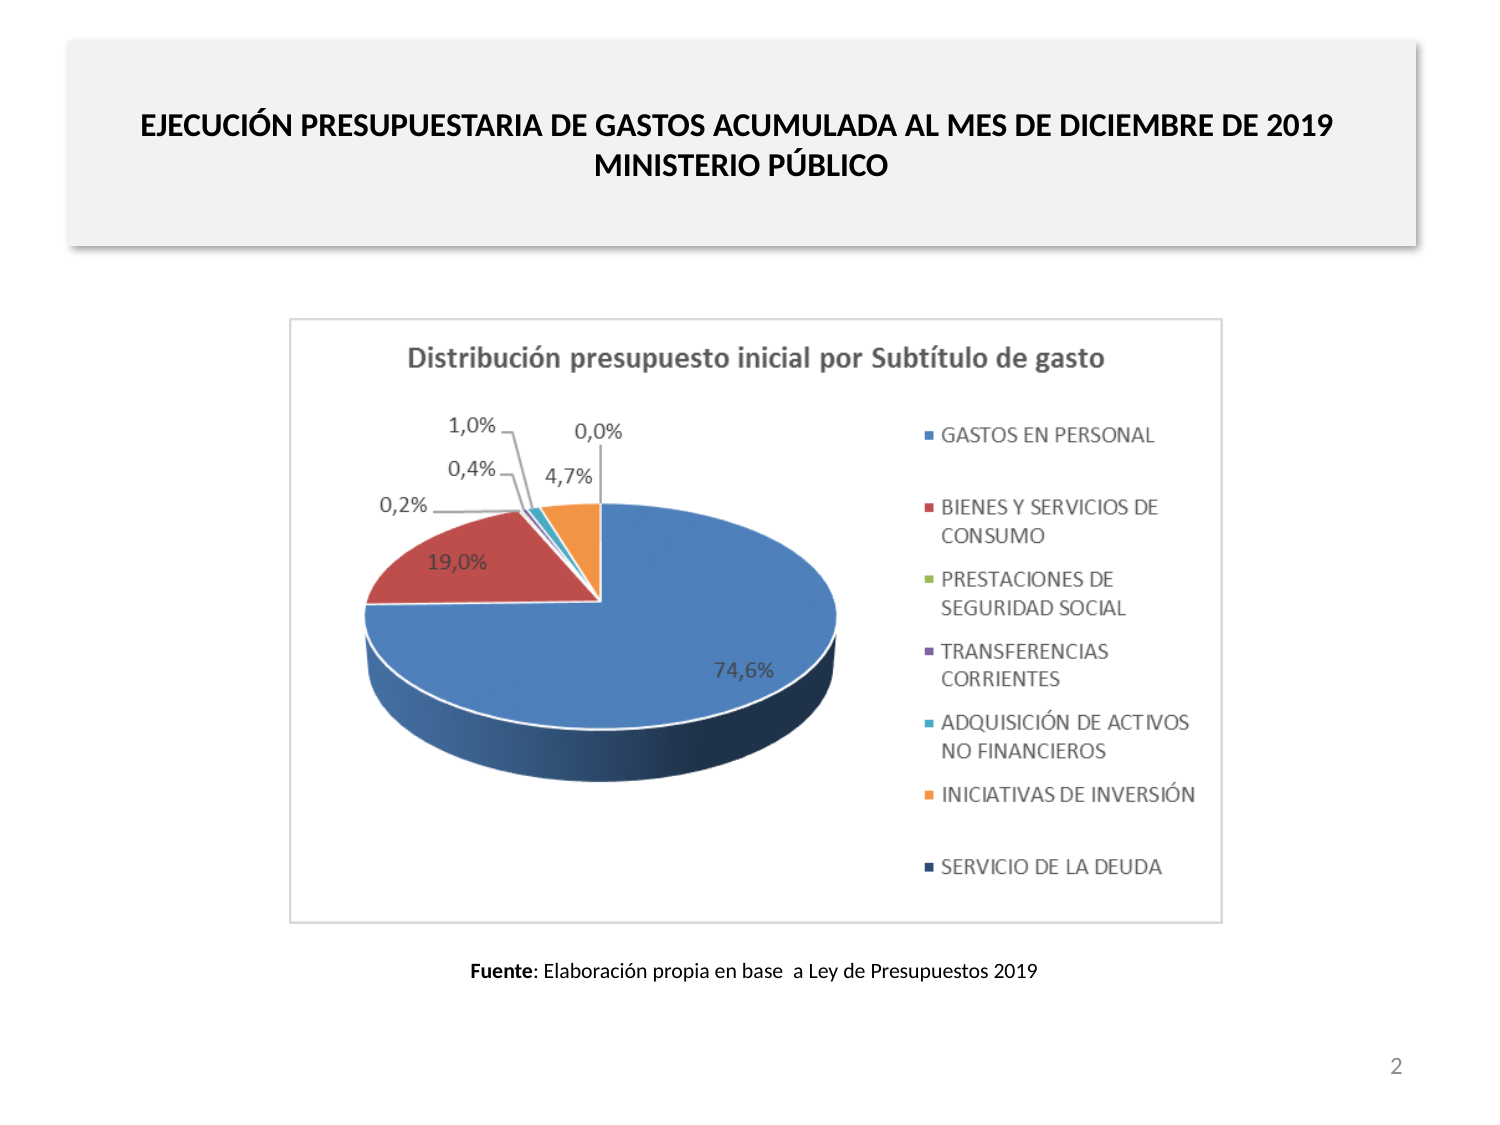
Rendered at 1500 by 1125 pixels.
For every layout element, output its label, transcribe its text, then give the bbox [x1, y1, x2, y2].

title EJECUCIÓN PRESUPUESTARIA DE GASTOS ACUMULADA AL MES DE DICIEMBRE DE 2019 MINISTERIO PÚBLICO [67, 41, 1415, 246]
picture [288, 318, 1223, 924]
slide_number 2 [1067, 1035, 1418, 1095]
footer Fuente: Elaboración propia en base a Ley de Presupuestos 2019 [65, 939, 1444, 1000]
